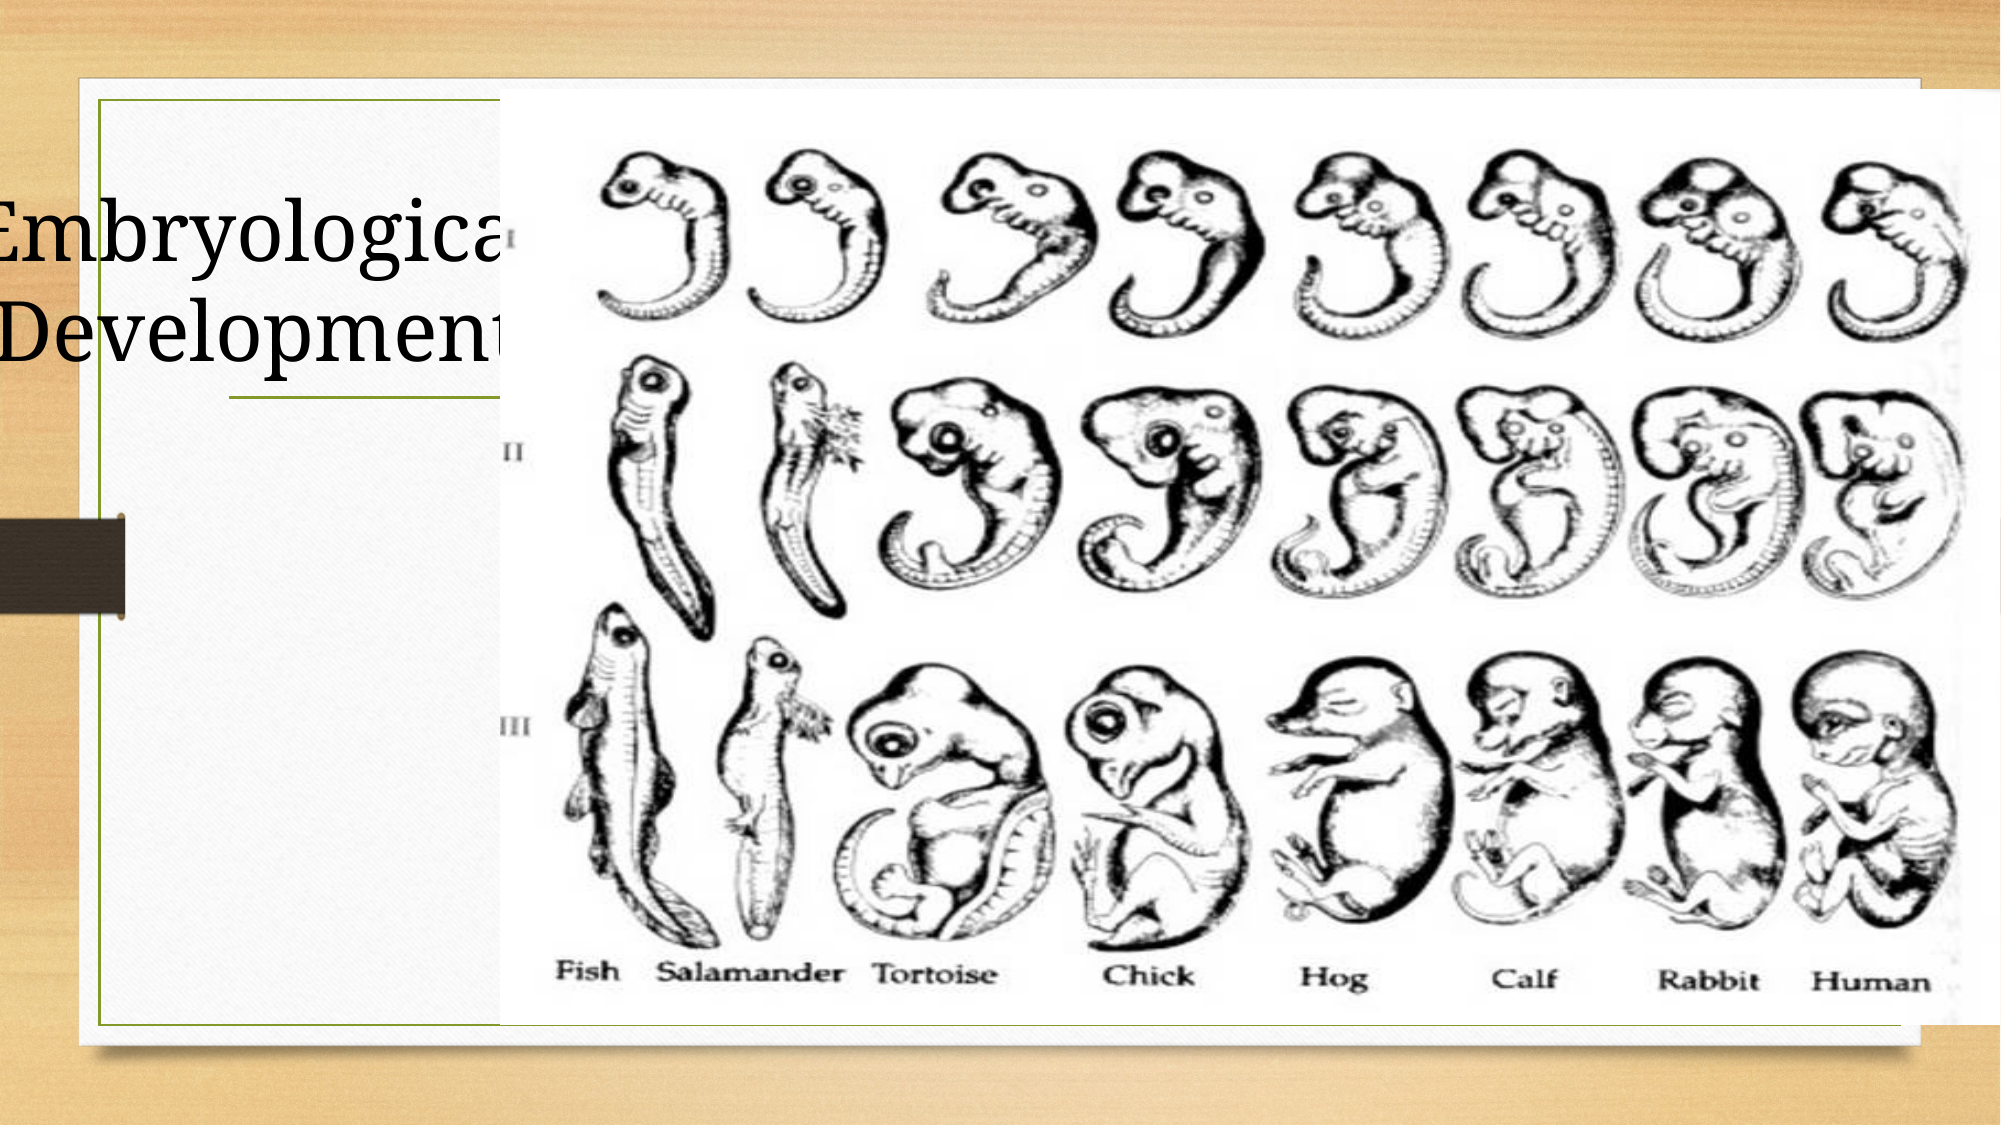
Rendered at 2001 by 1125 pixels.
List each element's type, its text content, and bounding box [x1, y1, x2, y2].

title Embryological Development [0, 0, 598, 568]
picture [0, 0, 2001, 1125]
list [499, 89, 2000, 1025]
